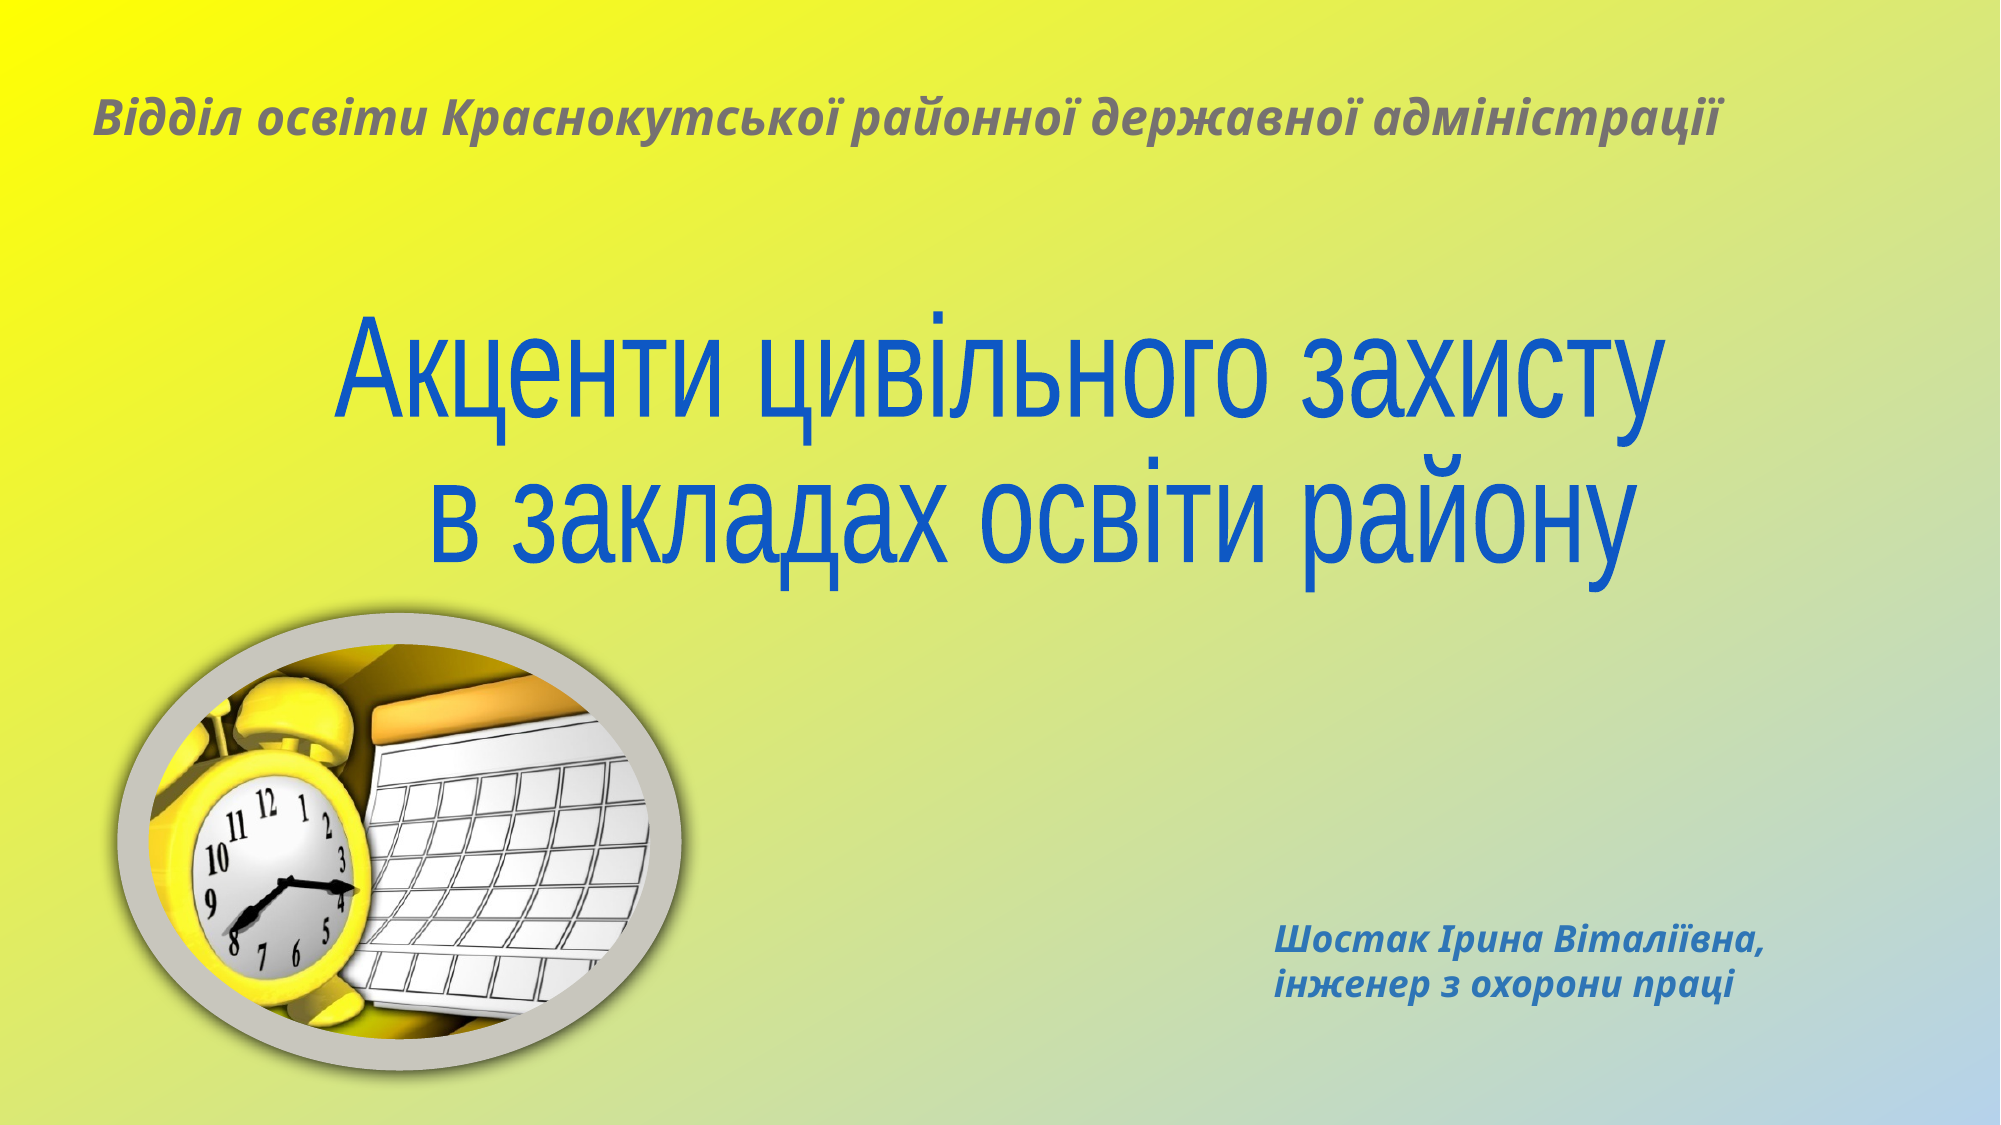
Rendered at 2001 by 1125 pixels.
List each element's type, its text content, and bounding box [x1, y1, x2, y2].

picture [132, 628, 666, 1055]
title Відділ освіти Краснокутської районної державної адміністрації [77, 62, 1916, 176]
text_box Шостак Ірина Віталіївна, інженер з охорони праці [1259, 907, 1897, 1013]
